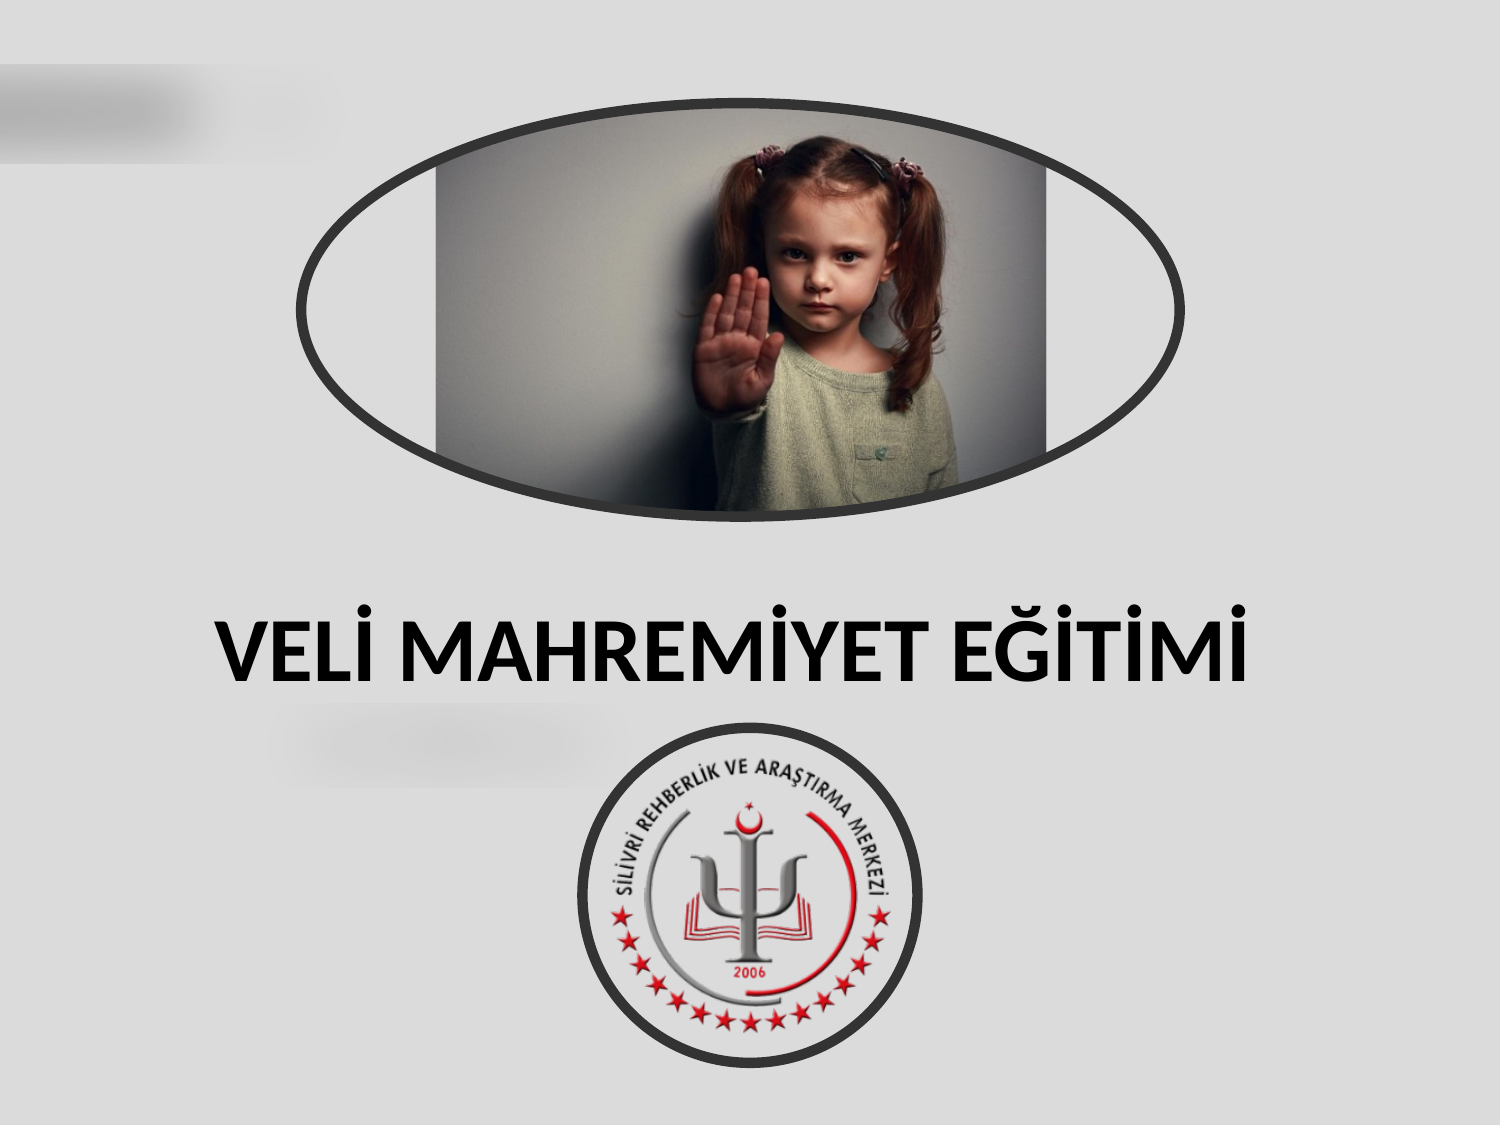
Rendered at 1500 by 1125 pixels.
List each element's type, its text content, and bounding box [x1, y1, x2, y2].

picture [582, 727, 918, 1064]
title VELİ MAHREMİYET EĞİTİMİ [96, 562, 1372, 728]
picture [300, 102, 1180, 517]
